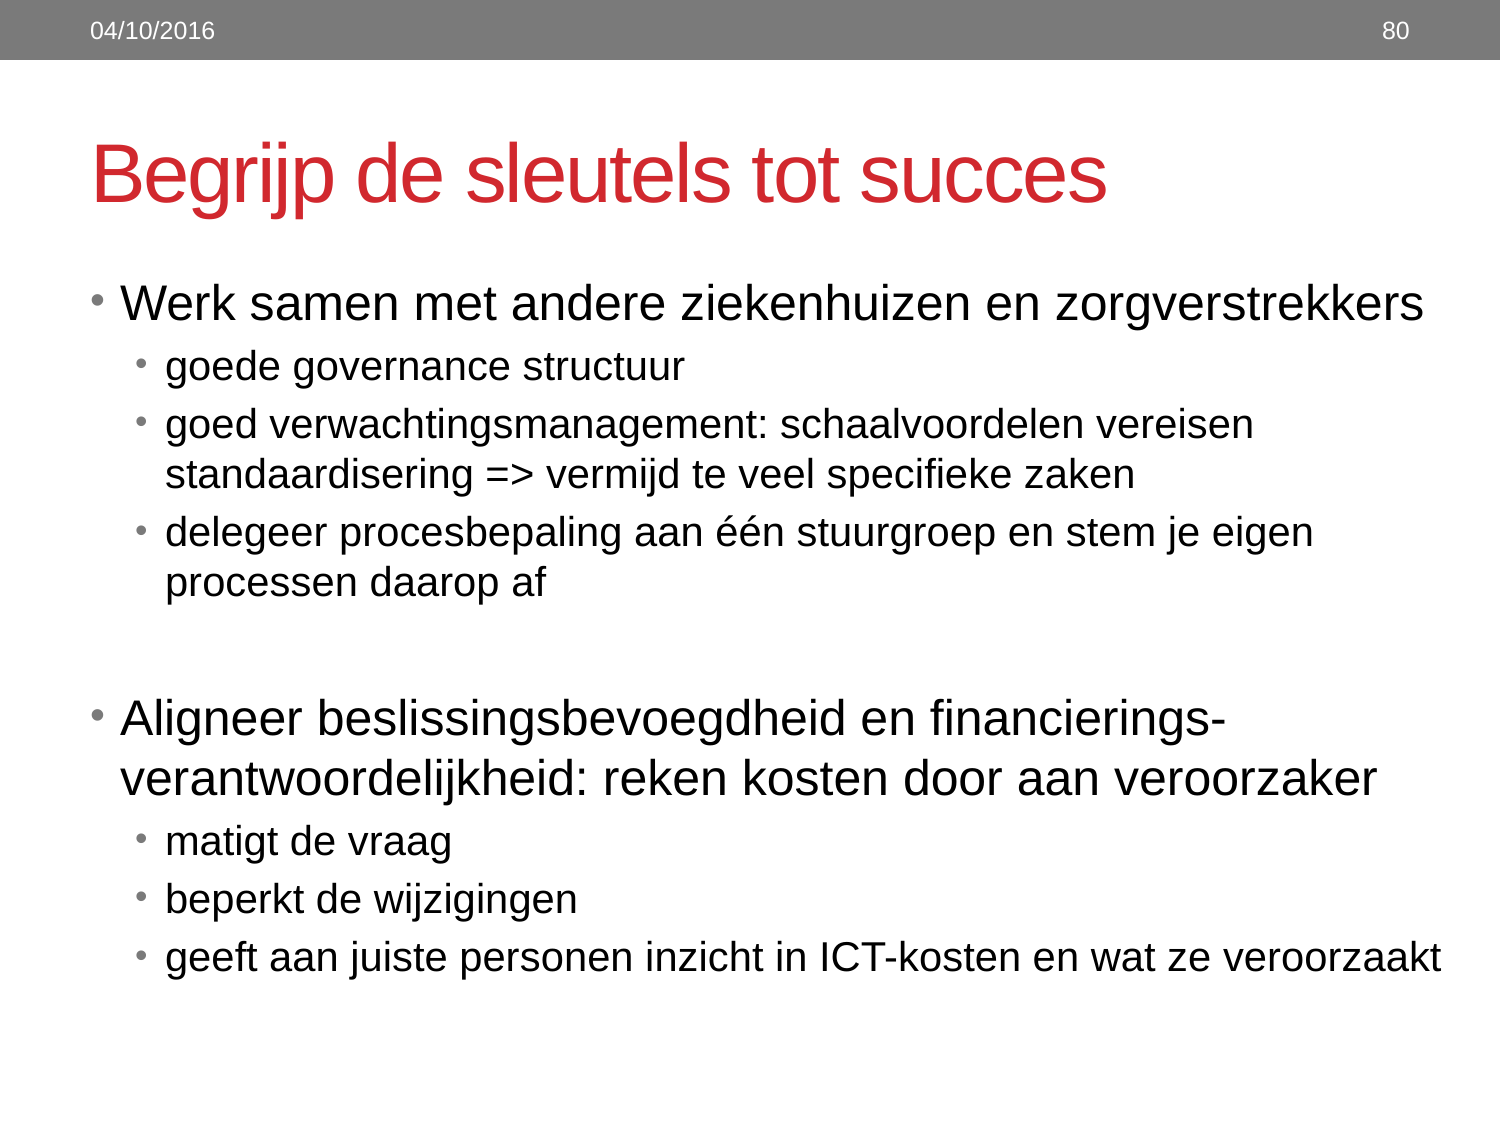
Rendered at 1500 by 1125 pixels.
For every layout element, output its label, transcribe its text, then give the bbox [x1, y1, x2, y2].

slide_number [75, 3, 550, 57]
slide_number 80 [1250, 3, 1425, 57]
list Werk samen met andere ziekenhuizen en zorgverstrekkers goede governance structuur goed verwachtingsmanagement: schaalvoordelen vereisen standaardisering => vermijd te veel specifieke zaken delegeer procesbepaling aan één stuurgroep en stem je eigen processen daarop af Aligneer beslissingsbevoegdheid en financierings-verantwoordelijkheid: reken kosten door aan veroorzaker matigt de vraag beperkt de wijzigingen geeft aan juiste personen inzicht in ICT-kosten en wat ze veroorzaakt [75, 262, 1474, 1063]
title Begrijp de sleutels tot succes [75, 87, 1425, 250]
